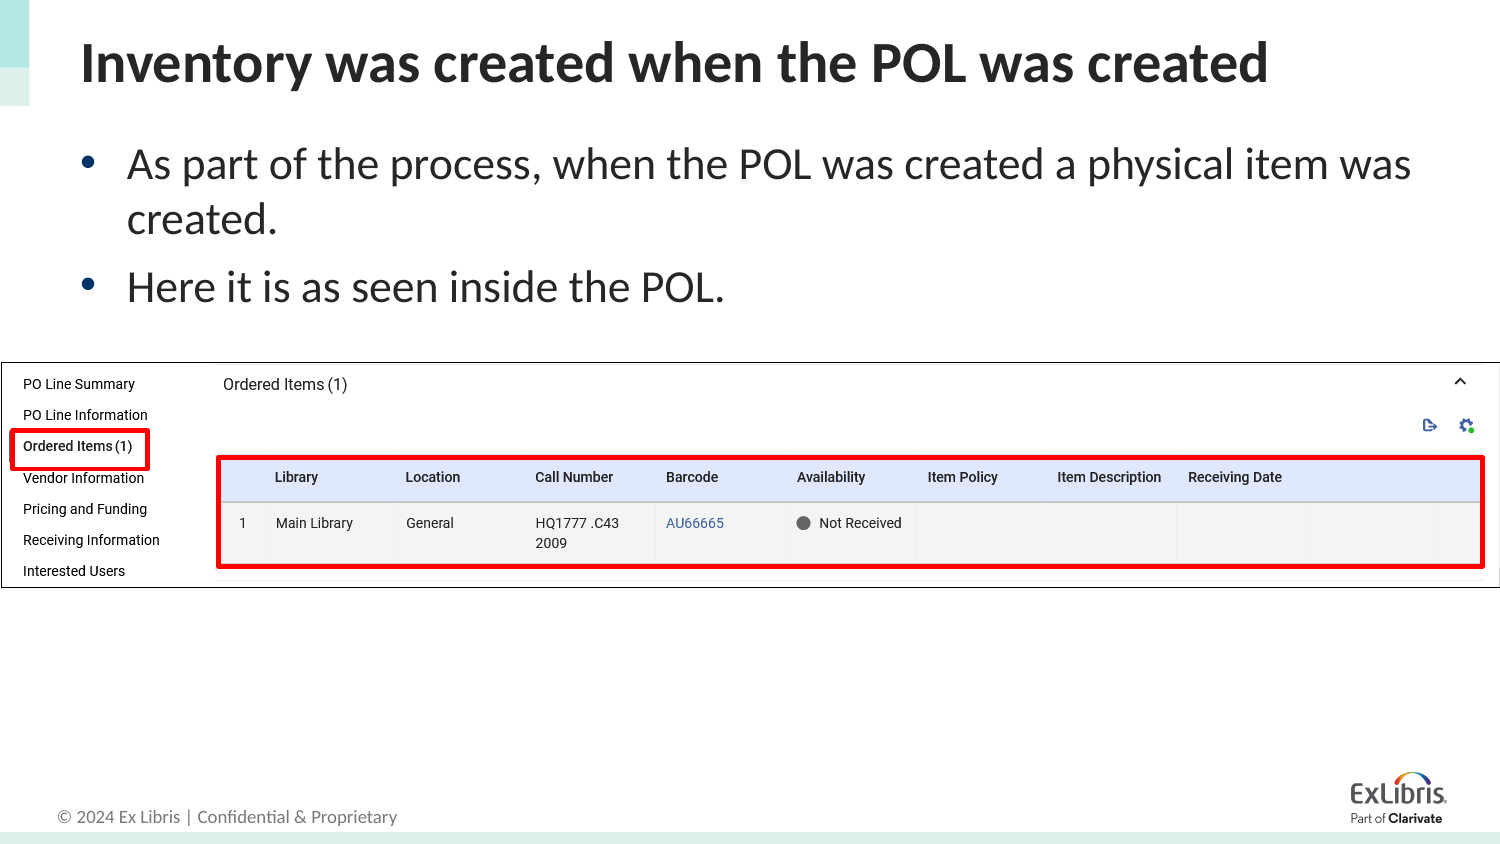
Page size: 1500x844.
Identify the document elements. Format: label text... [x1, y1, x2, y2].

list As part of the process, when the POL was created a physical item was created. Here it is as seen inside the POL. [64, 126, 1447, 310]
picture [1351, 772, 1447, 823]
picture [0, 362, 1500, 588]
title Inventory was created when the POL was created [64, 11, 1447, 107]
